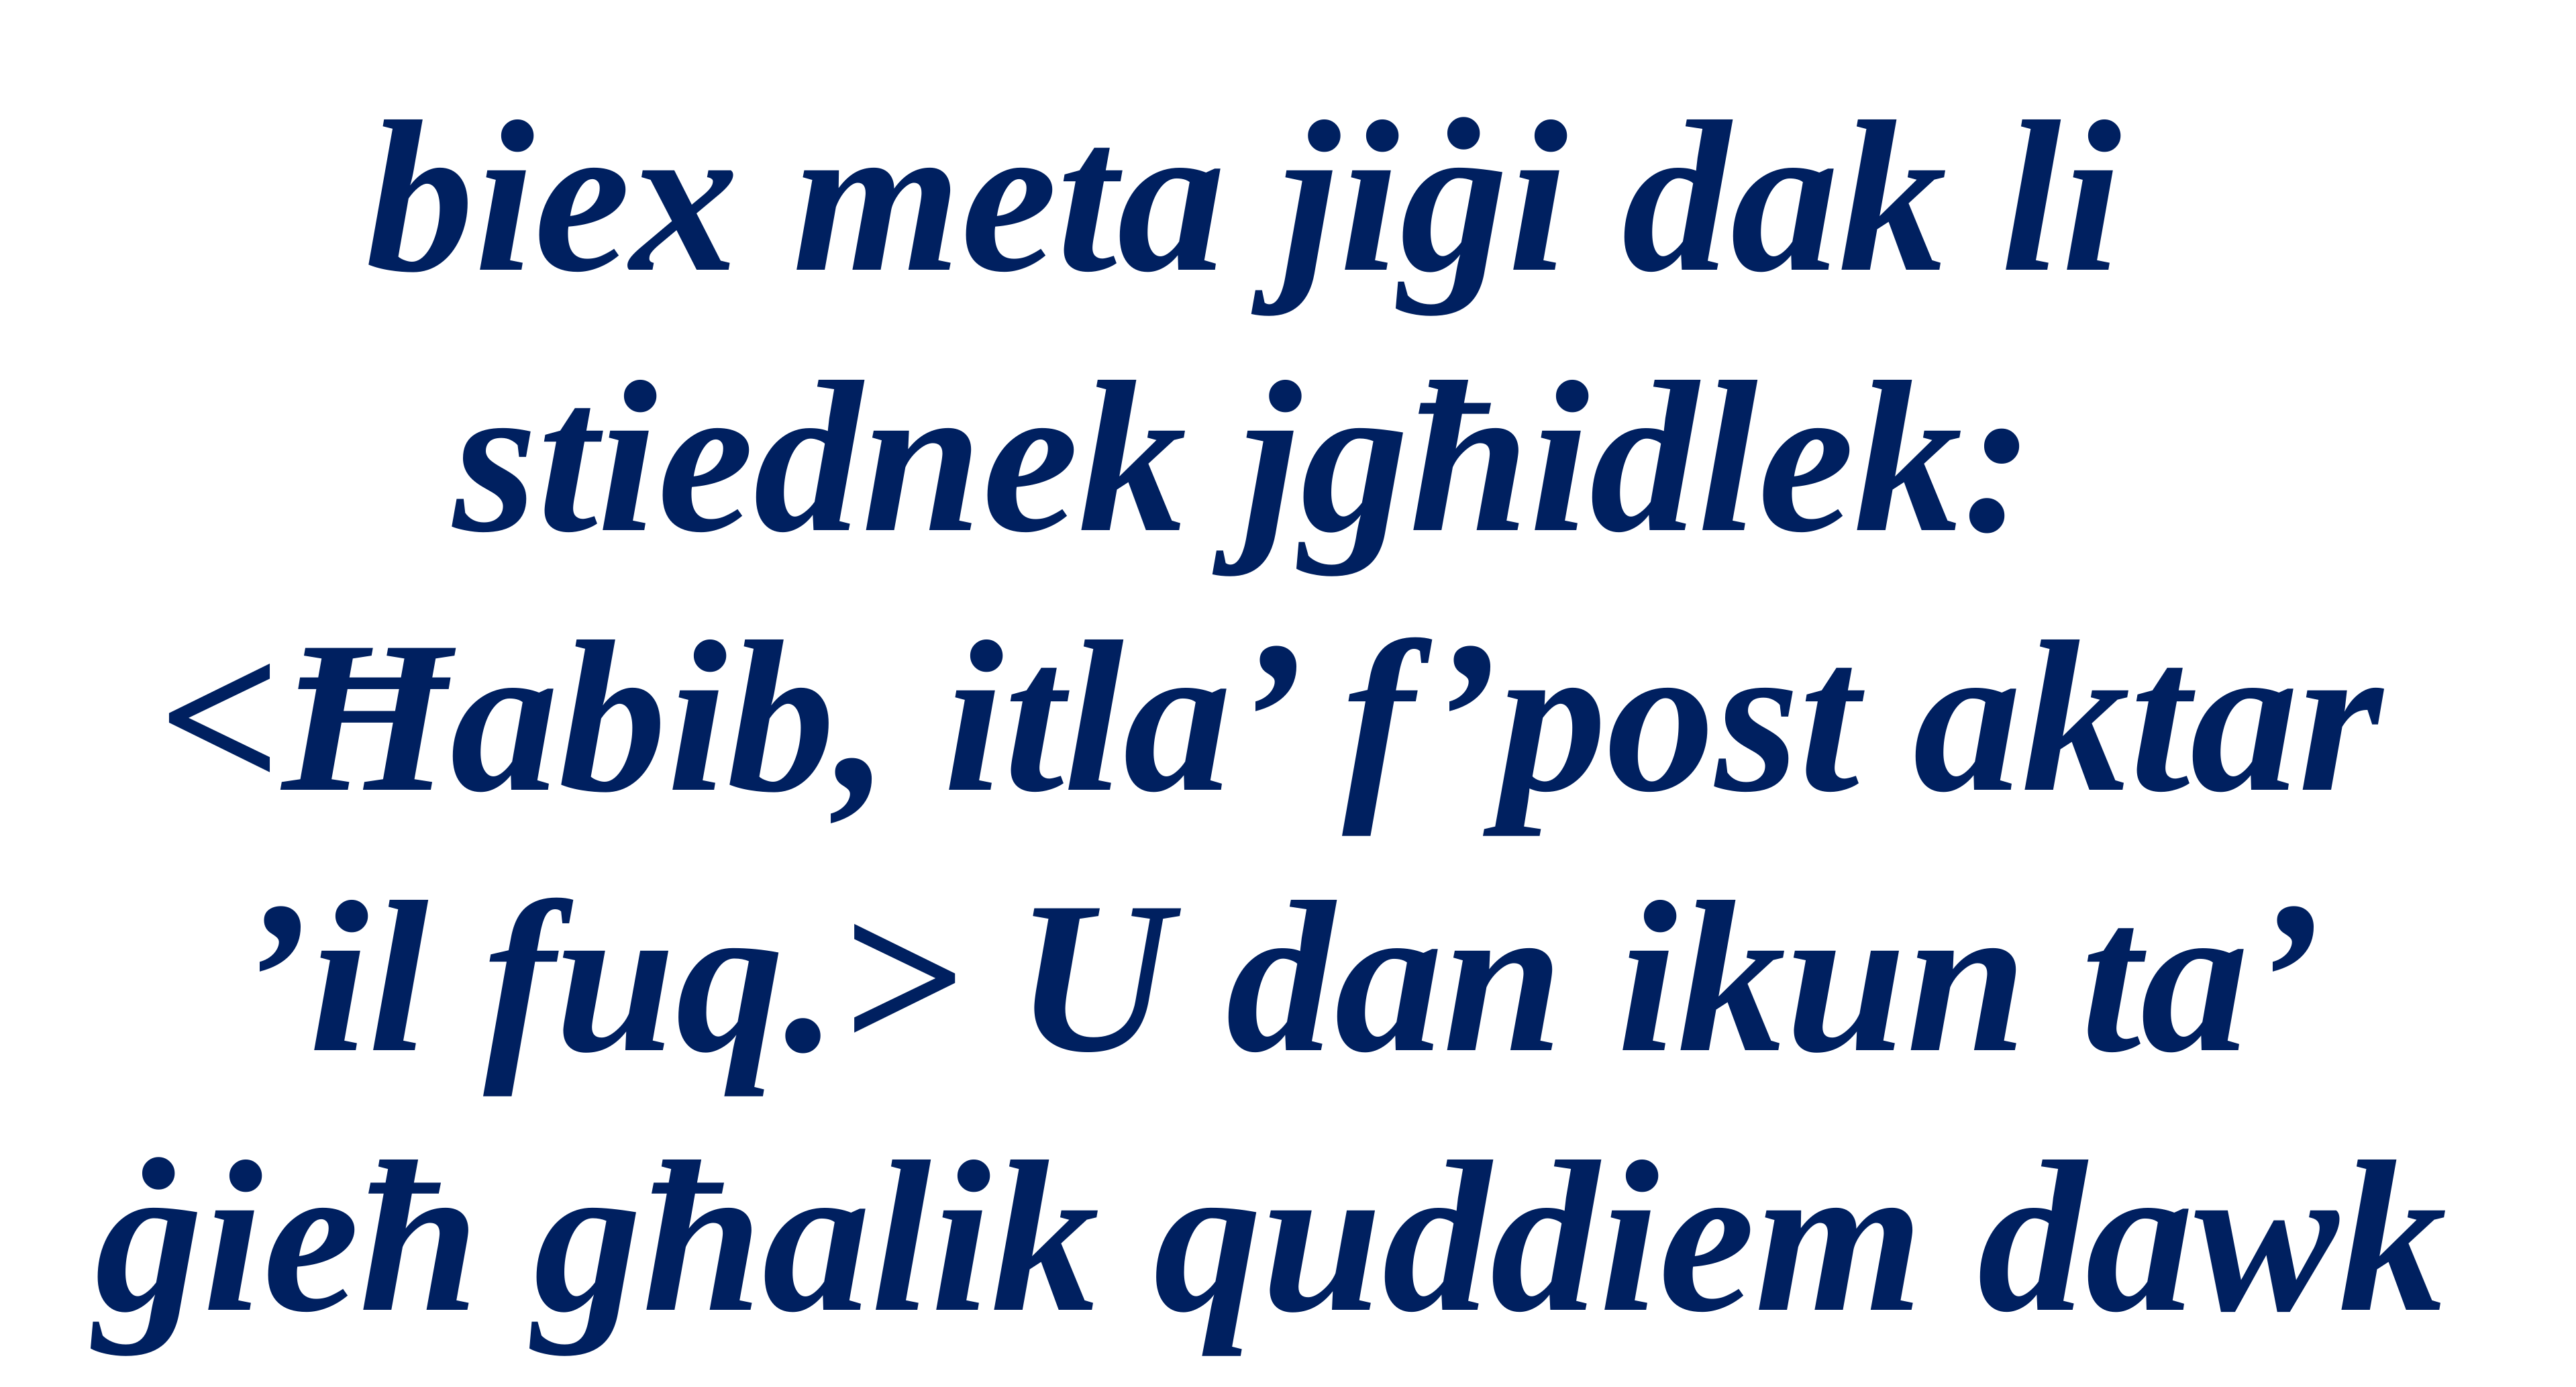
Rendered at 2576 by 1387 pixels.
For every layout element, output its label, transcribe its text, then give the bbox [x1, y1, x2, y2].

text_box biex meta jiġi dak li stiednek jgħidlek: <Ħabib, itla’ f’post aktar ’il fuq.> U dan ikun ta’ ġieħ għalik quddiem dawk [30, 48, 2515, 1359]
